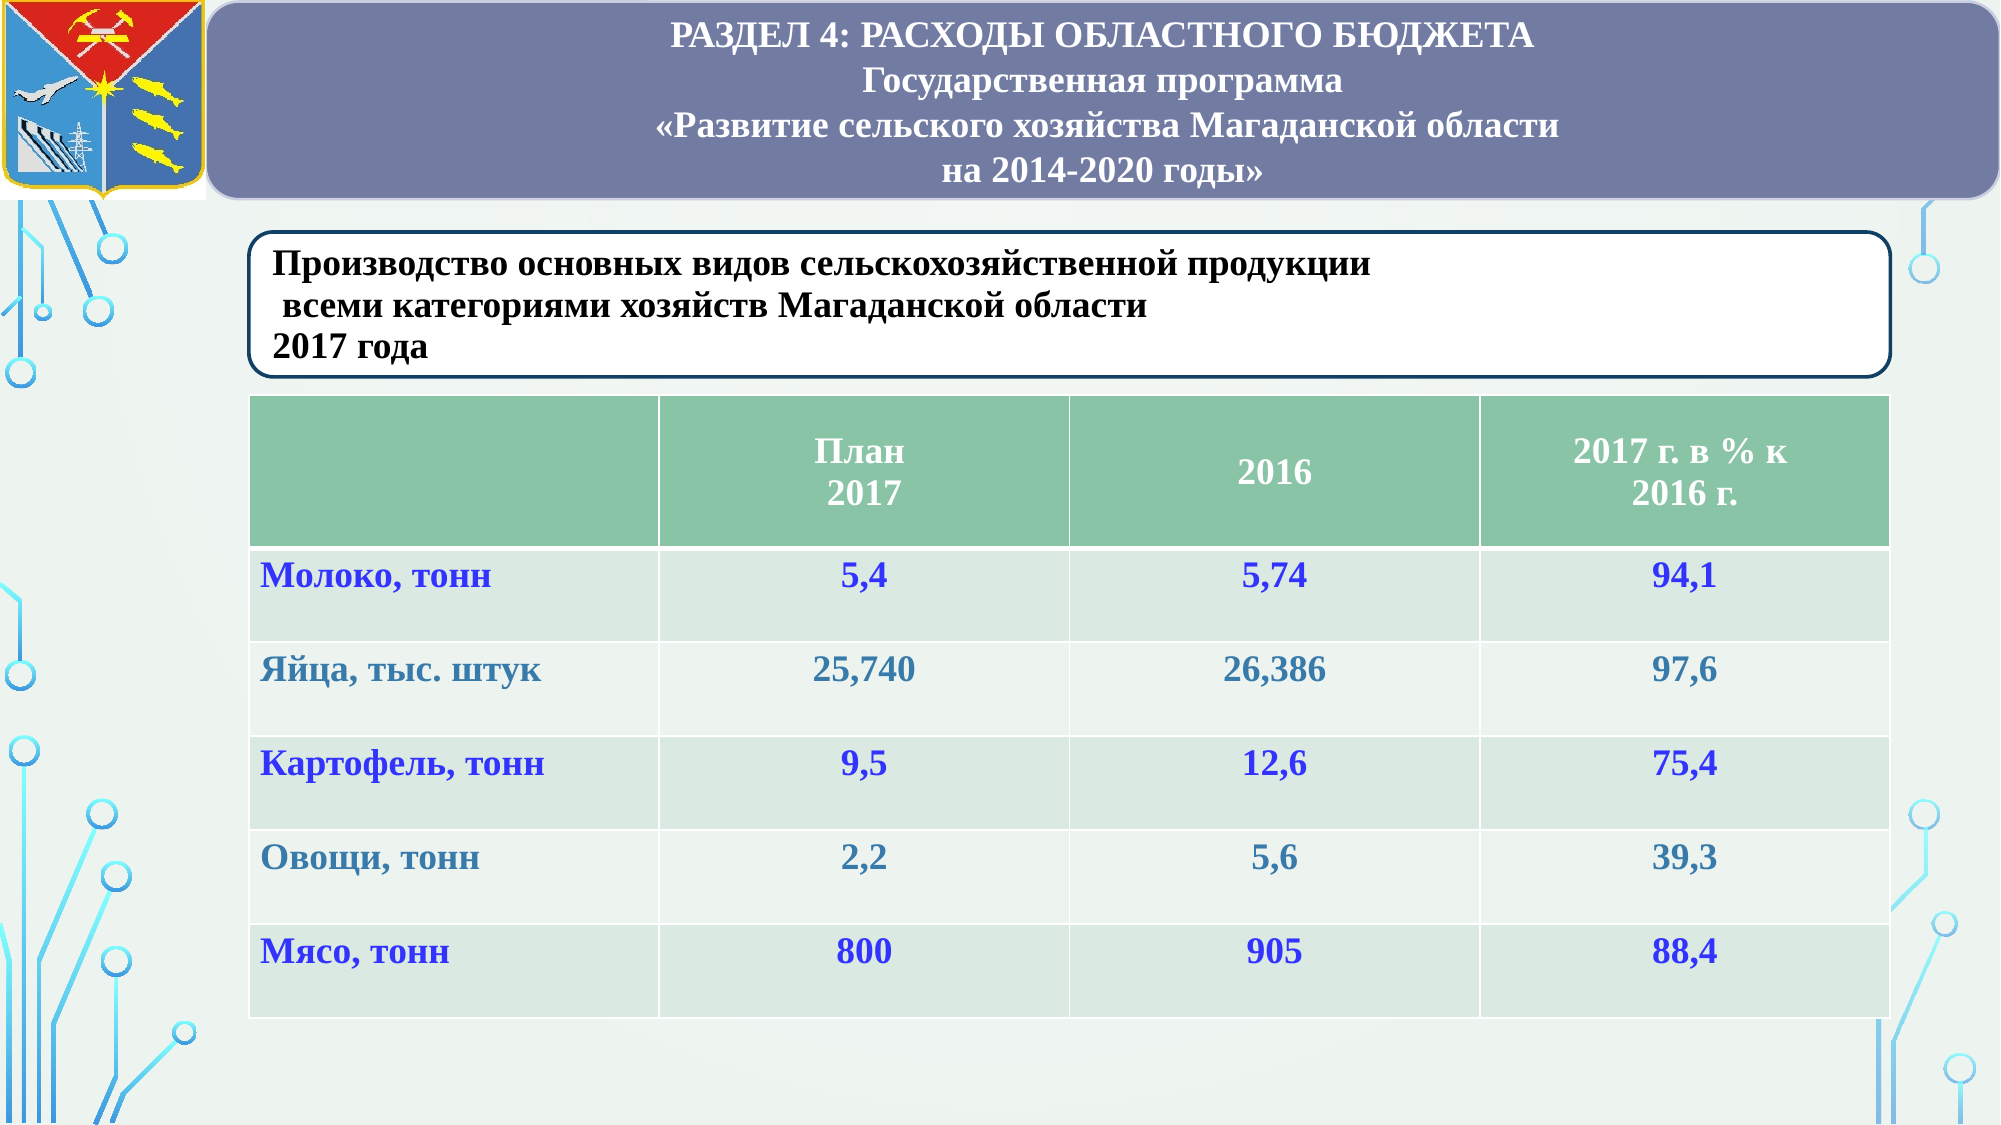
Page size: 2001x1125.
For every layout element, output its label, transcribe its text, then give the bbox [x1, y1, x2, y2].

table_header 2017 г. в % к 2016 г. [1481, 396, 1889, 546]
table_cell 800 [660, 925, 1069, 1017]
table_cell 123,3 [1921, 200, 1934, 211]
table_cell Овощи, тонн [250, 831, 658, 923]
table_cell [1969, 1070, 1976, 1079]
table_cell Мясо, тонн [250, 925, 658, 1017]
table_cell 123,3 [1876, 1019, 1881, 1073]
table_cell 125,5 [1921, 211, 1926, 253]
table_cell 125,5 [1891, 1091, 1896, 1124]
table_cell 97,6 [1481, 643, 1889, 735]
table_header План 2017 [660, 396, 1069, 546]
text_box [1927, 942, 1939, 960]
picture [0, 0, 206, 200]
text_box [248, 231, 1891, 378]
table_cell 123,3 [1891, 1040, 1896, 1091]
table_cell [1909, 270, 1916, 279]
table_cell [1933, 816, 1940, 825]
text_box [1924, 839, 1928, 867]
table_cell 25,740 [660, 643, 1069, 735]
table_cell 125,5 [1876, 1073, 1881, 1124]
table_cell 26,386 [1070, 643, 1479, 735]
text_box РАЗДЕЛ 4: РАСХОДЫ ОБЛАСТНОГО БЮДЖЕТА Государственная программа «Развитие сельского хозяйства Магаданской области на 2014-2020 годы» [206, 1, 2000, 200]
table_cell 88,4 [1481, 925, 1889, 1017]
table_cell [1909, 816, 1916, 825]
table_cell 5,4 [660, 551, 1069, 641]
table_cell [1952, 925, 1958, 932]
table_cell 125,5 [1913, 279, 1936, 284]
table_header [250, 396, 658, 546]
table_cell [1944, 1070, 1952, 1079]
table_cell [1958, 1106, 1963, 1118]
table_cell Картофель, тонн [250, 737, 658, 829]
table_cell 2,2 [660, 831, 1069, 923]
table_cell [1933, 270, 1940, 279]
table_header 2016 [1070, 396, 1479, 546]
table_cell 5,74 [1070, 551, 1479, 641]
table_cell 94,1 [1481, 551, 1889, 641]
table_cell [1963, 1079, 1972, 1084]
table_cell 12,6 [1070, 737, 1479, 829]
table_cell 125,5 [1935, 932, 1955, 937]
table_cell Яйца, тыс. штук [250, 643, 658, 735]
table_cell 5,6 [1070, 831, 1479, 923]
table_cell 905 [1070, 925, 1479, 1017]
table_cell Молоко, тонн [250, 551, 658, 641]
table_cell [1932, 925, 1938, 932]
table_cell 9,5 [660, 737, 1069, 829]
table_cell 39,3 [1481, 831, 1889, 923]
table_cell 75,4 [1481, 737, 1889, 829]
